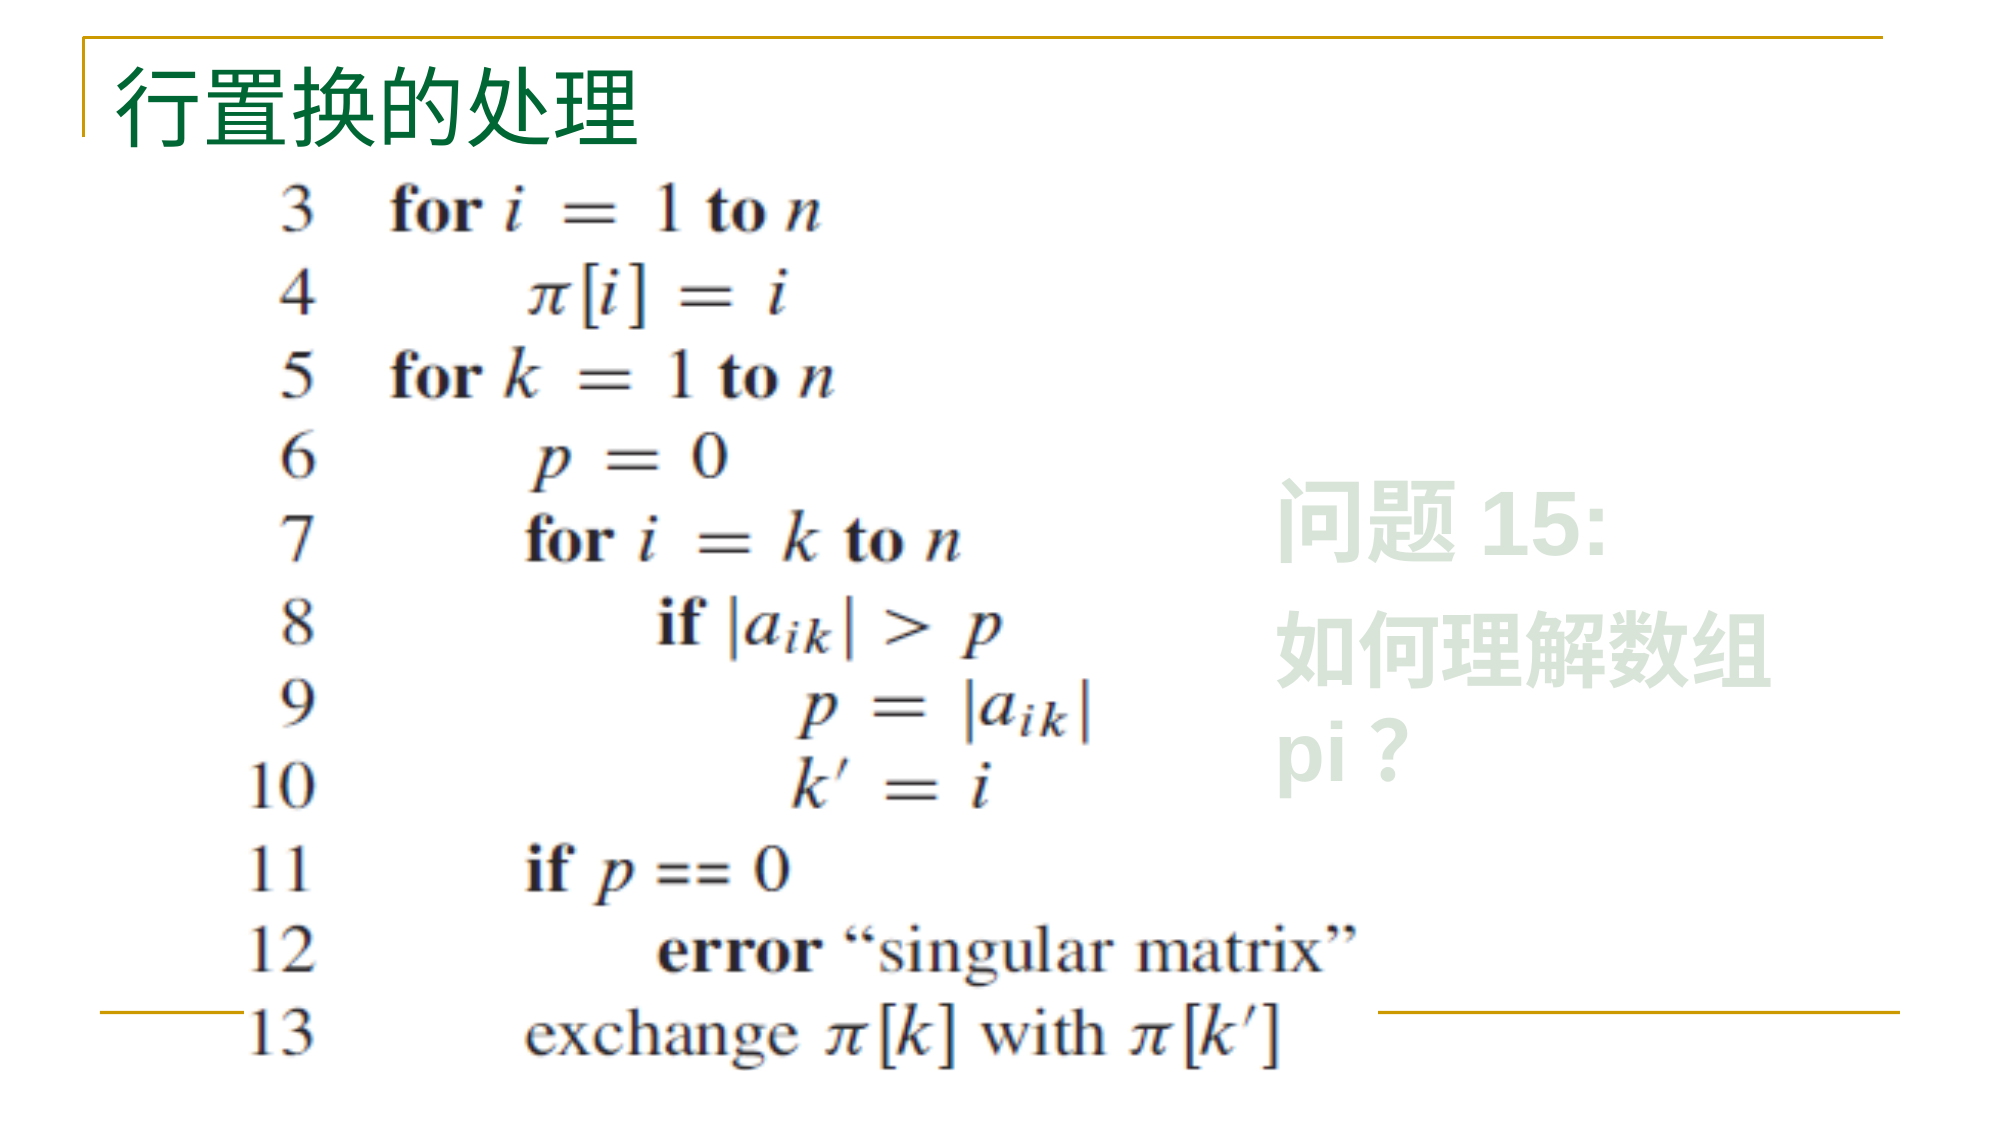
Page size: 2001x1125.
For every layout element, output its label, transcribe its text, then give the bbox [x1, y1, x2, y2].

title 行置换的处理 [99, 45, 1900, 233]
picture [243, 172, 1379, 1071]
text_box 问题15: 如何理解数组pi？ [1382, 456, 1983, 806]
